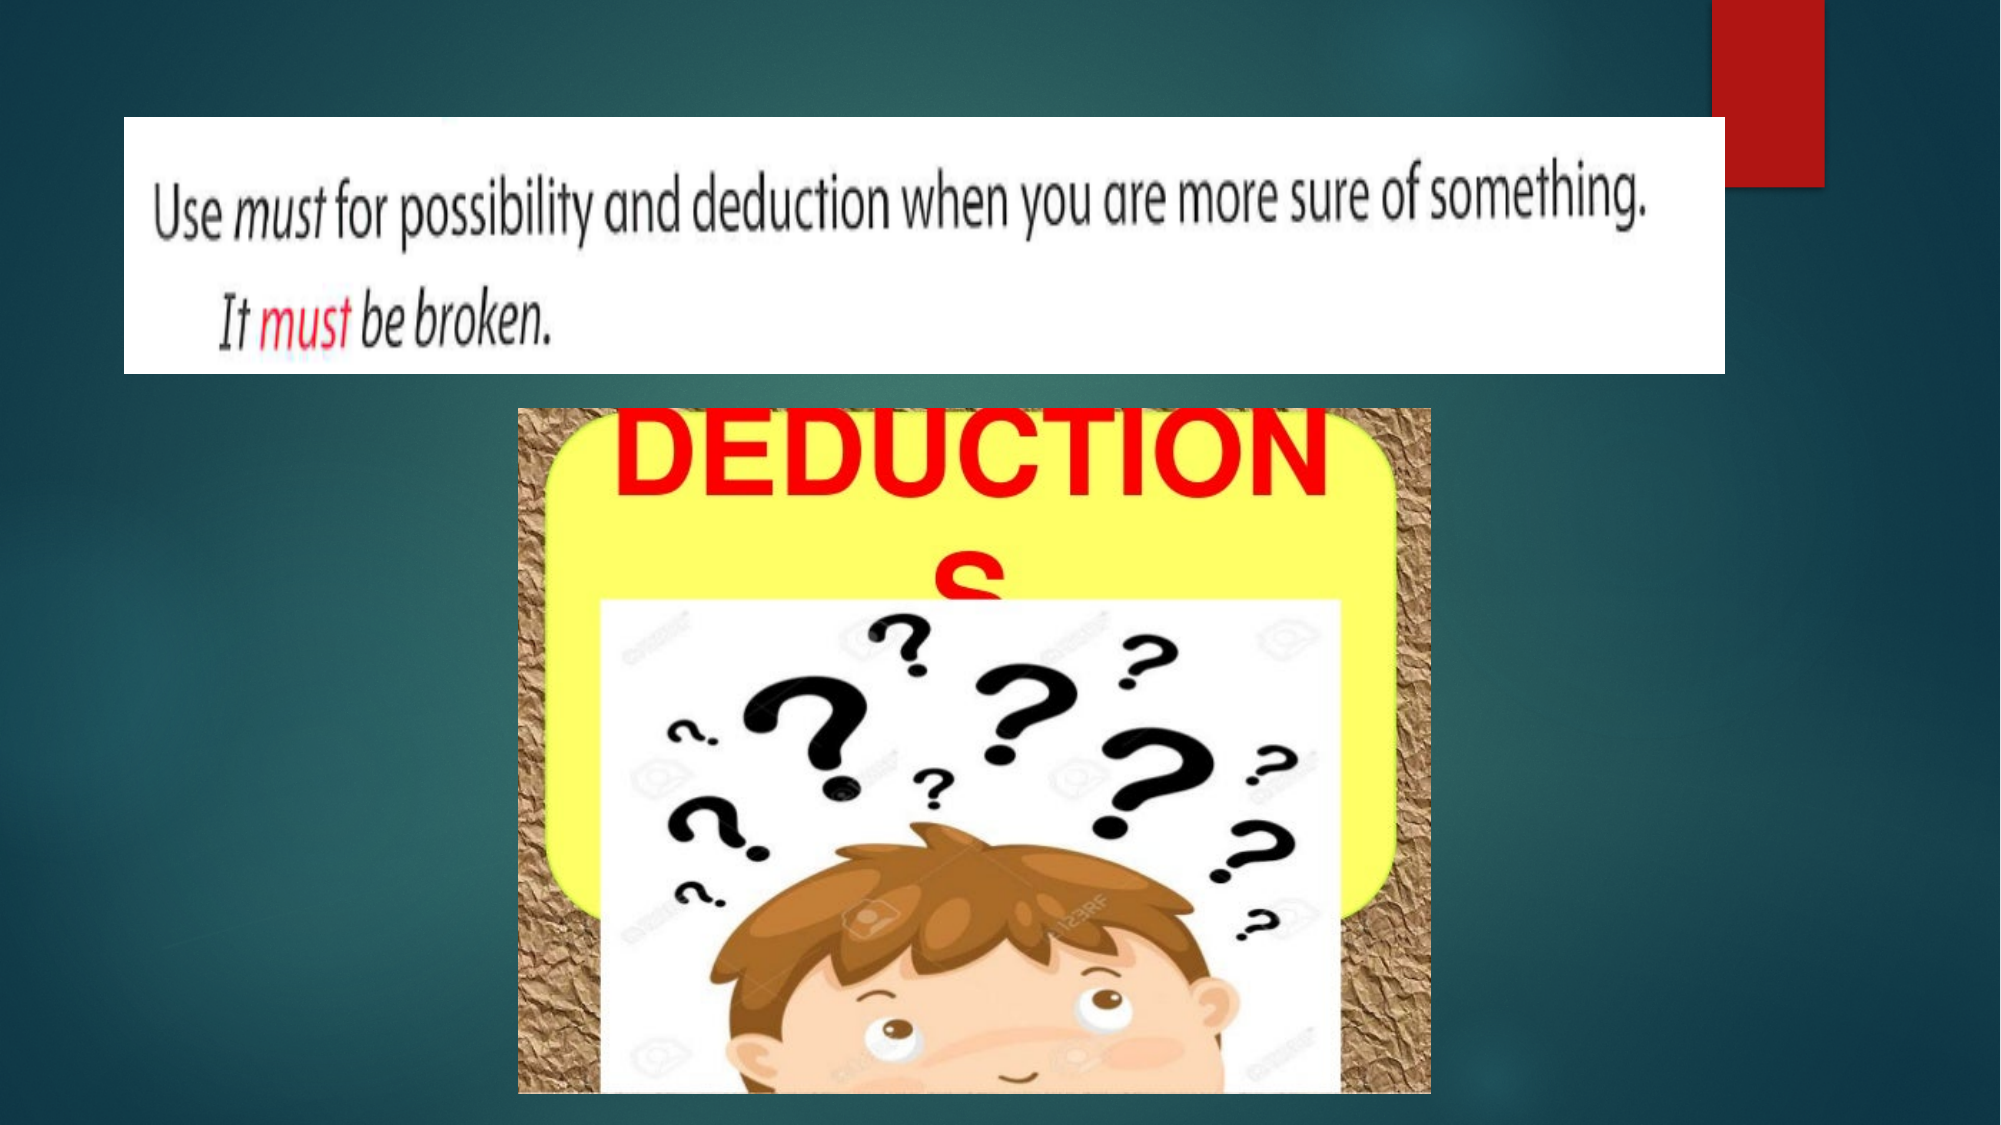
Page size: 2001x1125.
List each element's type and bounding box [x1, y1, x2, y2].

picture [124, 0, 1725, 375]
picture [0, 408, 1575, 1125]
